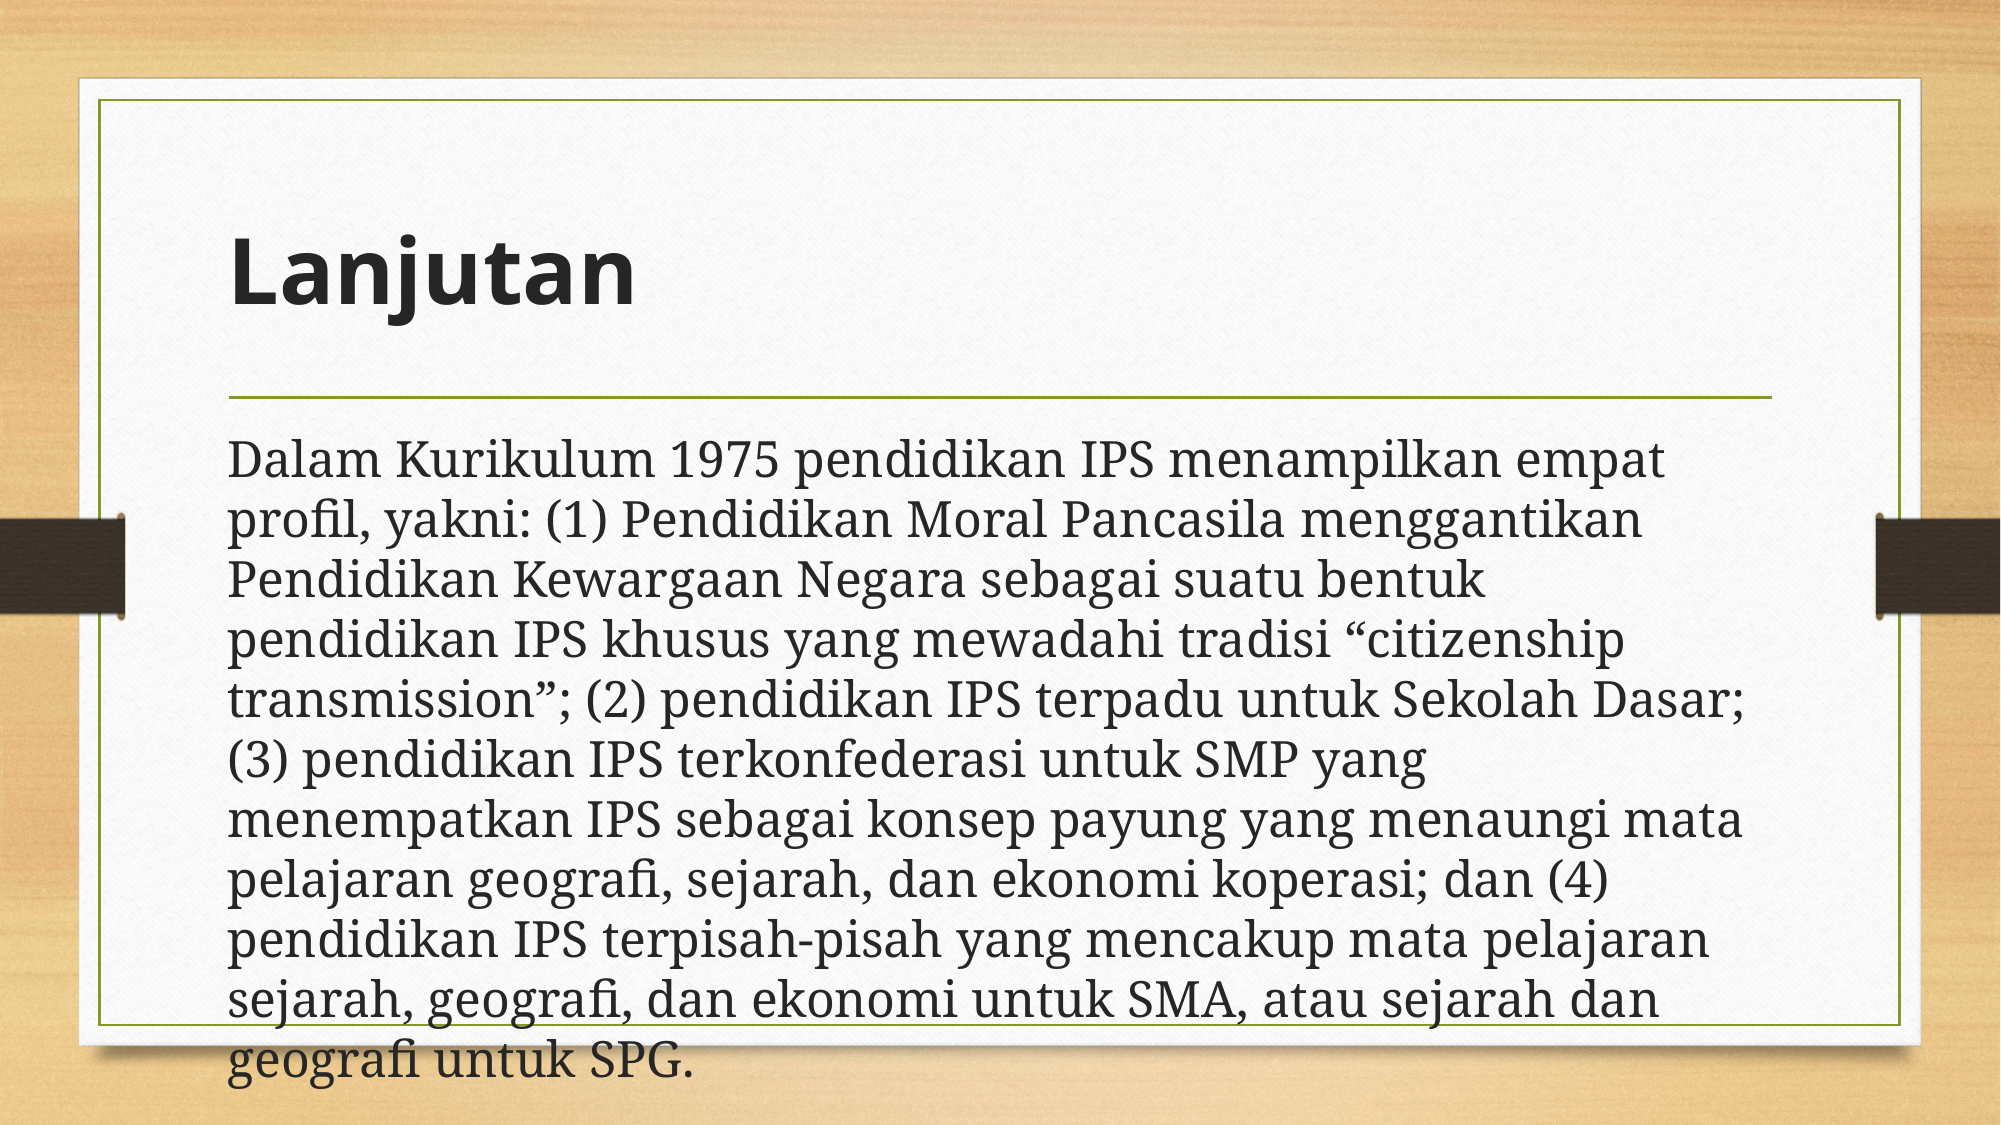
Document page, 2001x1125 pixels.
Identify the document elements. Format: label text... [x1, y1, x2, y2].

list Dalam Kurikulum 1975 pendidikan IPS menampilkan empat profil, yakni: (1) Pendidikan Moral Pancasila menggantikan Pendidikan Kewargaan Negara sebagai suatu bentuk pendidikan IPS khusus yang mewadahi tradisi “citizenship transmission”; (2) pendidikan IPS terpadu untuk Sekolah Dasar; (3) pendidikan IPS terkonfederasi untuk SMP yang menempatkan IPS sebagai konsep payung yang menaungi mata pelajaran geografi, sejarah, dan ekonomi koperasi; dan (4) pendidikan IPS terpisah-pisah yang mencakup mata pelajaran sejarah, geografi, dan ekonomi untuk SMA, atau sejarah dan geografi untuk SPG. [212, 419, 1788, 964]
picture [0, 0, 2001, 1125]
title Lanjutan [212, 161, 1788, 375]
